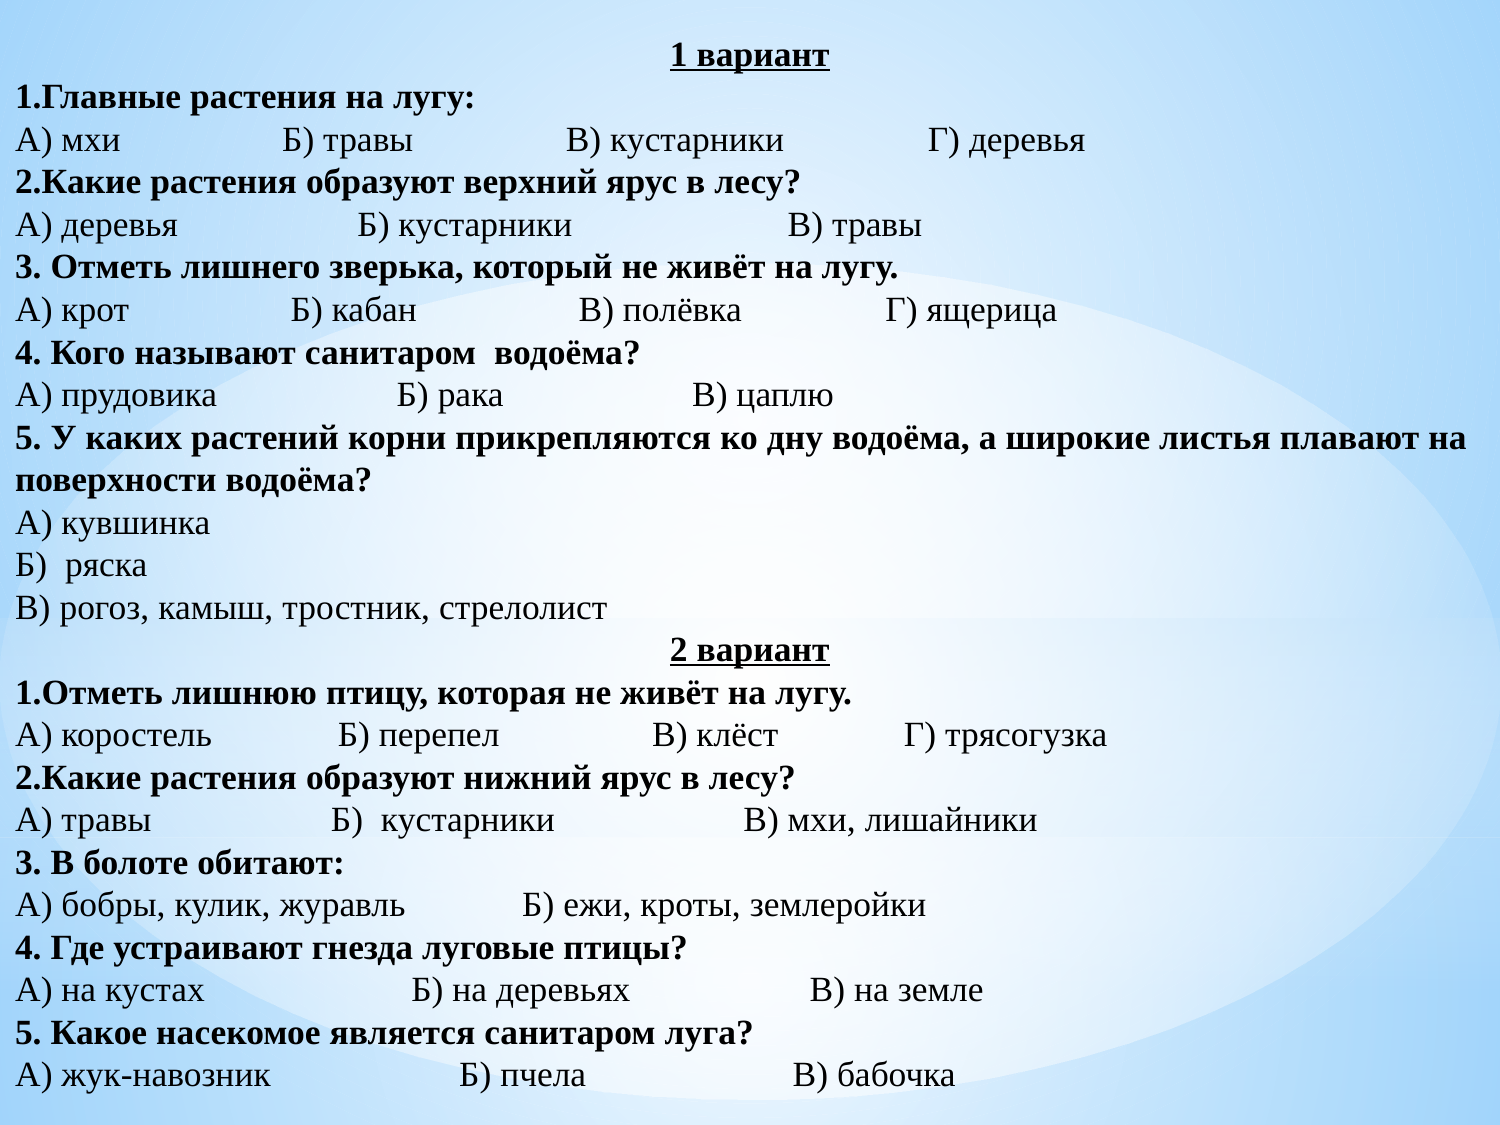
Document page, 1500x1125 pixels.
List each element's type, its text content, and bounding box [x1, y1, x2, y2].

text_box 1 вариант 1.Главные растения на лугу: А) мхи Б) травы В) кустарники Г) деревья 2.Какие растения образуют верхний ярус в лесу? А) деревья Б) кустарники В) травы 3. Отметь лишнего зверька, который не живёт на лугу. А) крот Б) кабан В) полёвка Г) ящерица 4. Кого называют санитаром водоёма? А) прудовика Б) рака В) цаплю 5. У каких растений корни прикрепляются ко дну водоёма, а широкие листья плавают на поверхности водоёма? А) кувшинка Б) ряска В) рогоз, камыш, тростник, стрелолист 2 вариант 1.Отметь лишнюю птицу, которая не живёт на лугу. А) коростель Б) перепел В) клёст Г) трясогузка 2.Какие растения образуют нижний ярус в лесу? А) травы Б) кустарники В) мхи, лишайники 3. В болоте обитают: А) бобры, кулик, журавль Б) ежи, кроты, землеройки 4. Где устраивают гнезда луговые птицы? А) на кустах Б) на деревьях В) на земле 5. Какое насекомое является санитаром луга? А) жук-навозник Б) пчела В) бабочка [0, 23, 1500, 1102]
